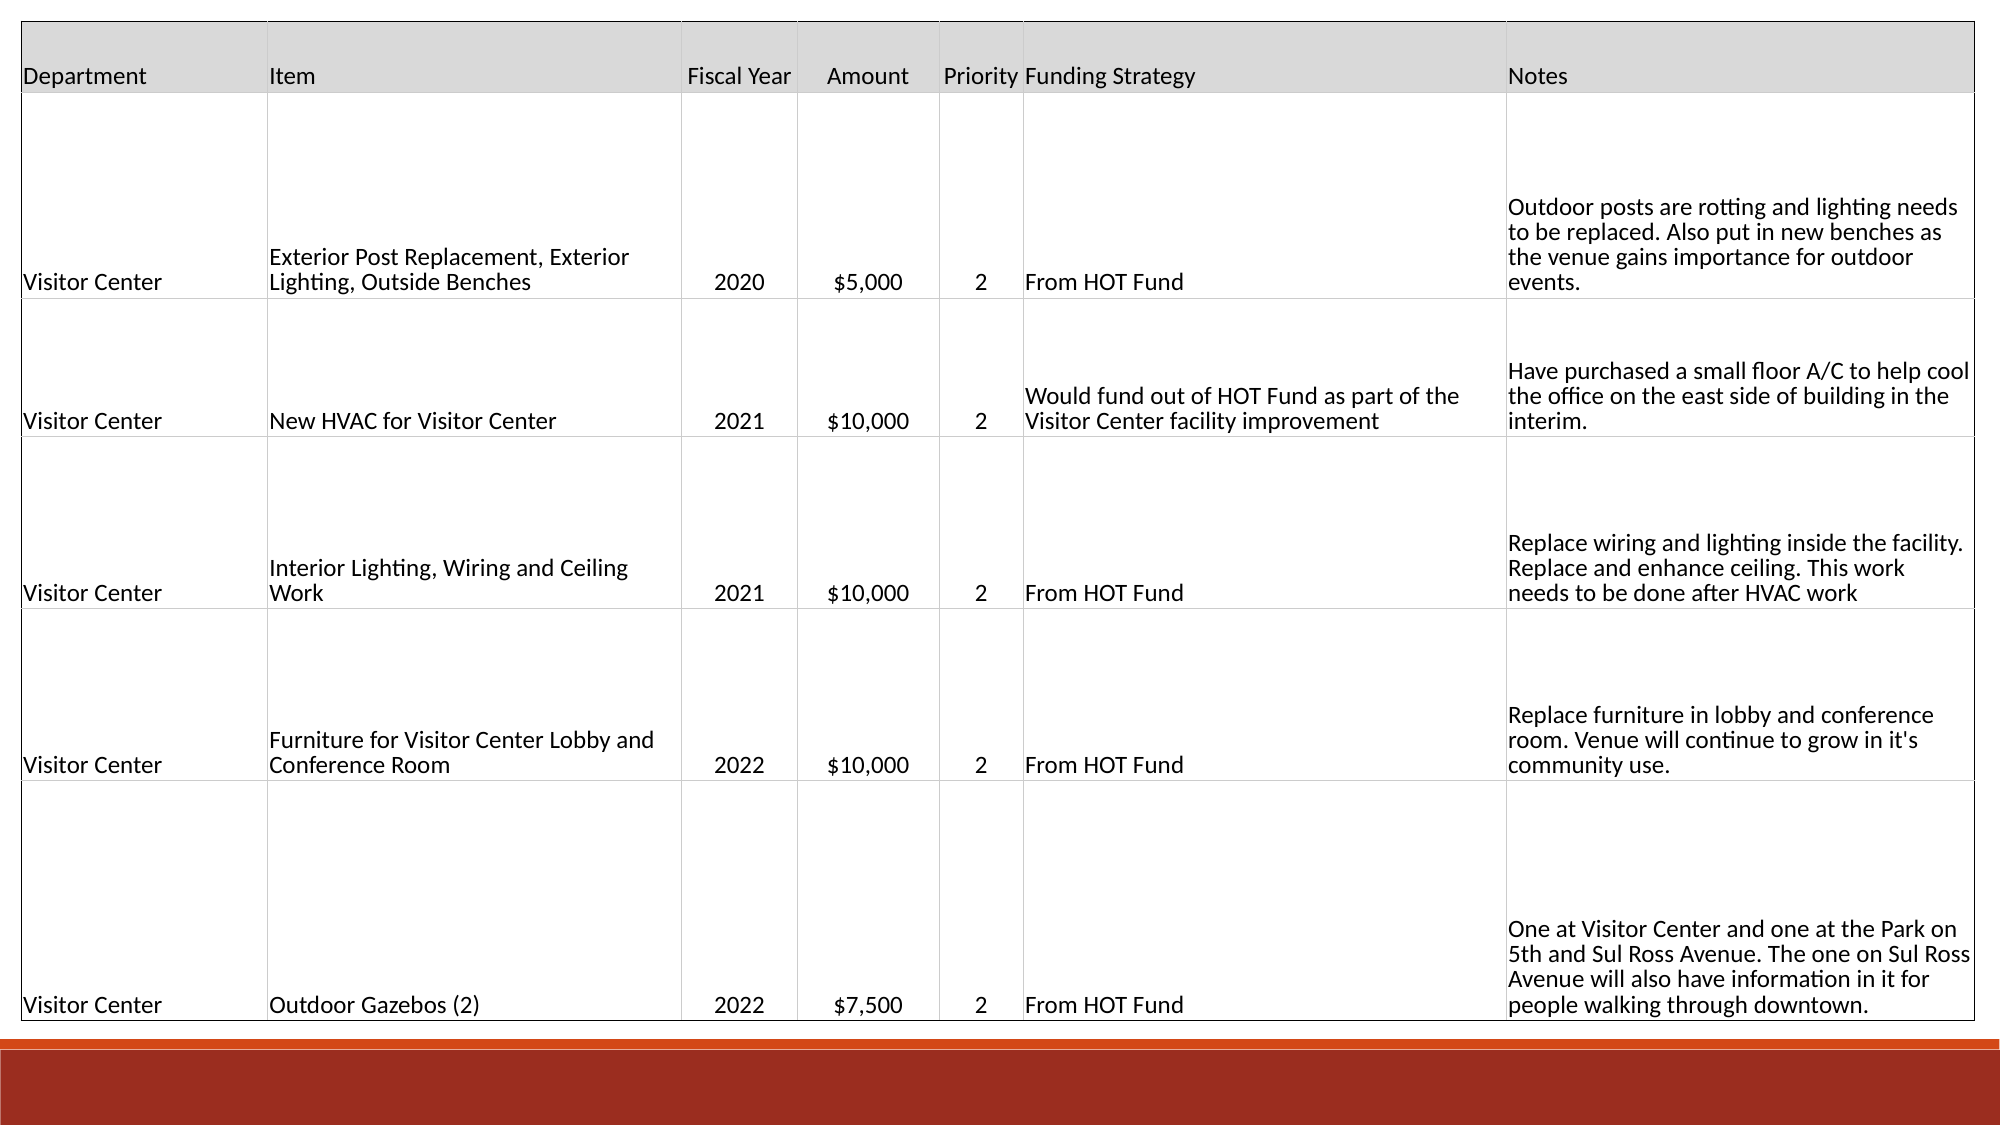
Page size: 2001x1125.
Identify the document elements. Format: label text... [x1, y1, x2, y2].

table_cell Outdoor posts are rotting and lighting needs to be replaced. Also put in new benches as the venue gains importance for outdoor events. [1507, 93, 1974, 298]
table_cell 2020 [682, 93, 797, 298]
table_cell 2 [940, 781, 1023, 1020]
table_cell Outdoor Gazebos (2) [268, 781, 681, 1020]
table_cell Interior Lighting, Wiring and Ceiling Work [268, 437, 681, 608]
table_cell $10,000 [798, 437, 939, 608]
table_header Fiscal Year [682, 22, 797, 92]
table_cell Would fund out of HOT Fund as part of the Visitor Center facility improvement [1024, 299, 1506, 436]
table_cell Visitor Center [22, 609, 267, 780]
table_cell 2021 [682, 437, 797, 608]
table_cell From HOT Fund [1024, 93, 1506, 298]
table_cell Visitor Center [22, 437, 267, 608]
table_cell $10,000 [798, 299, 939, 436]
table_cell Replace furniture in lobby and conference room. Venue will continue to grow in it's community use. [1507, 609, 1974, 780]
table_cell 2 [940, 299, 1023, 436]
table_header Notes [1507, 22, 1974, 92]
table_cell Visitor Center [22, 299, 267, 436]
table_cell Have purchased a small floor A/C to help cool the office on the east side of building in the interim. [1507, 299, 1974, 436]
table_cell Furniture for Visitor Center Lobby and Conference Room [268, 609, 681, 780]
table_cell $5,000 [798, 93, 939, 298]
table_cell $7,500 [798, 781, 939, 1020]
table_cell From HOT Fund [1024, 781, 1506, 1020]
table_cell Visitor Center [22, 93, 267, 298]
table_cell Replace wiring and lighting inside the facility. Replace and enhance ceiling. This work needs to be done after HVAC work [1507, 437, 1974, 608]
table_cell New HVAC for Visitor Center [268, 299, 681, 436]
table_cell From HOT Fund [1024, 609, 1506, 780]
table_cell $10,000 [798, 609, 939, 780]
table_cell One at Visitor Center and one at the Park on 5th and Sul Ross Avenue. The one on Sul Ross Avenue will also have information in it for people walking through downtown. [1507, 781, 1974, 1020]
table_cell Visitor Center [22, 781, 267, 1020]
table_header Item [268, 22, 681, 92]
table_cell 2021 [682, 299, 797, 436]
table_cell From HOT Fund [1024, 437, 1506, 608]
table_header Funding Strategy [1024, 22, 1506, 92]
table_cell 2 [940, 93, 1023, 298]
table_cell Exterior Post Replacement, Exterior Lighting, Outside Benches [268, 93, 681, 298]
table_cell 2 [940, 437, 1023, 608]
table_cell 2022 [682, 781, 797, 1020]
table_header Amount [798, 22, 939, 92]
table_header Priority [940, 22, 1023, 92]
table_cell 2022 [682, 609, 797, 780]
table_cell 2 [940, 609, 1023, 780]
table_header Department [22, 22, 267, 92]
